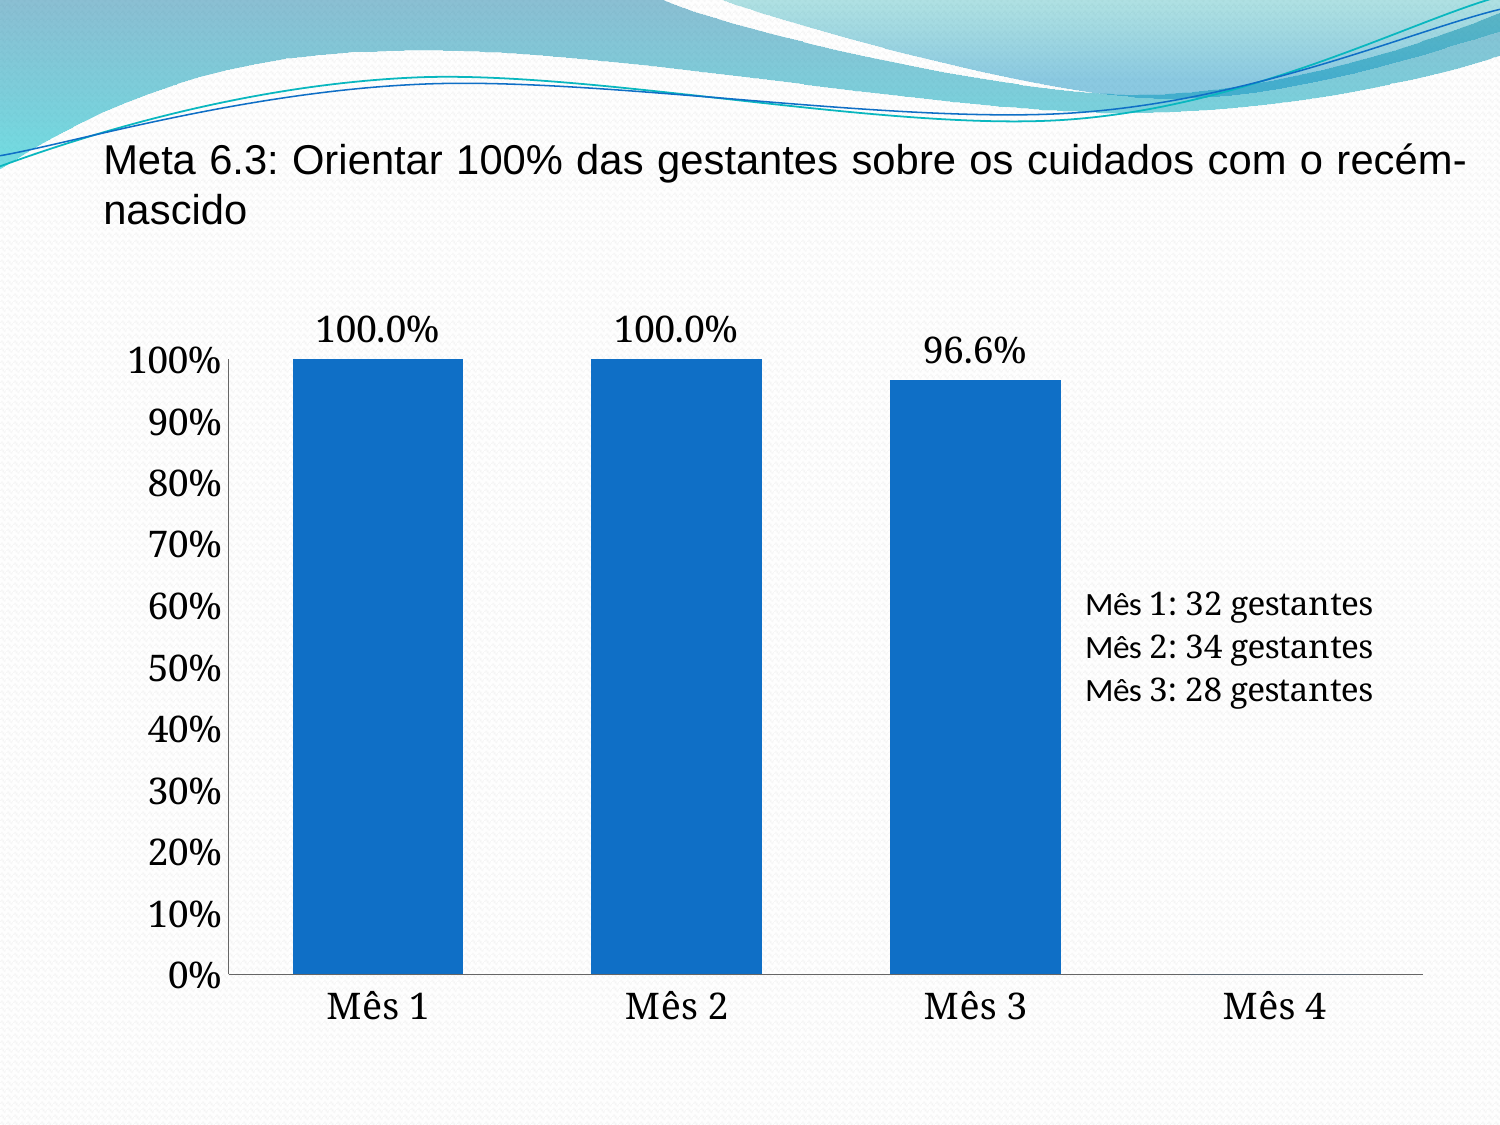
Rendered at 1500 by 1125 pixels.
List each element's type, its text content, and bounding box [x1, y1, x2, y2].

text_box Meta 6.3: Orientar 100% das gestantes sobre os cuidados com o recém-nascido [88, 125, 1483, 241]
chart [100, 302, 1451, 1046]
